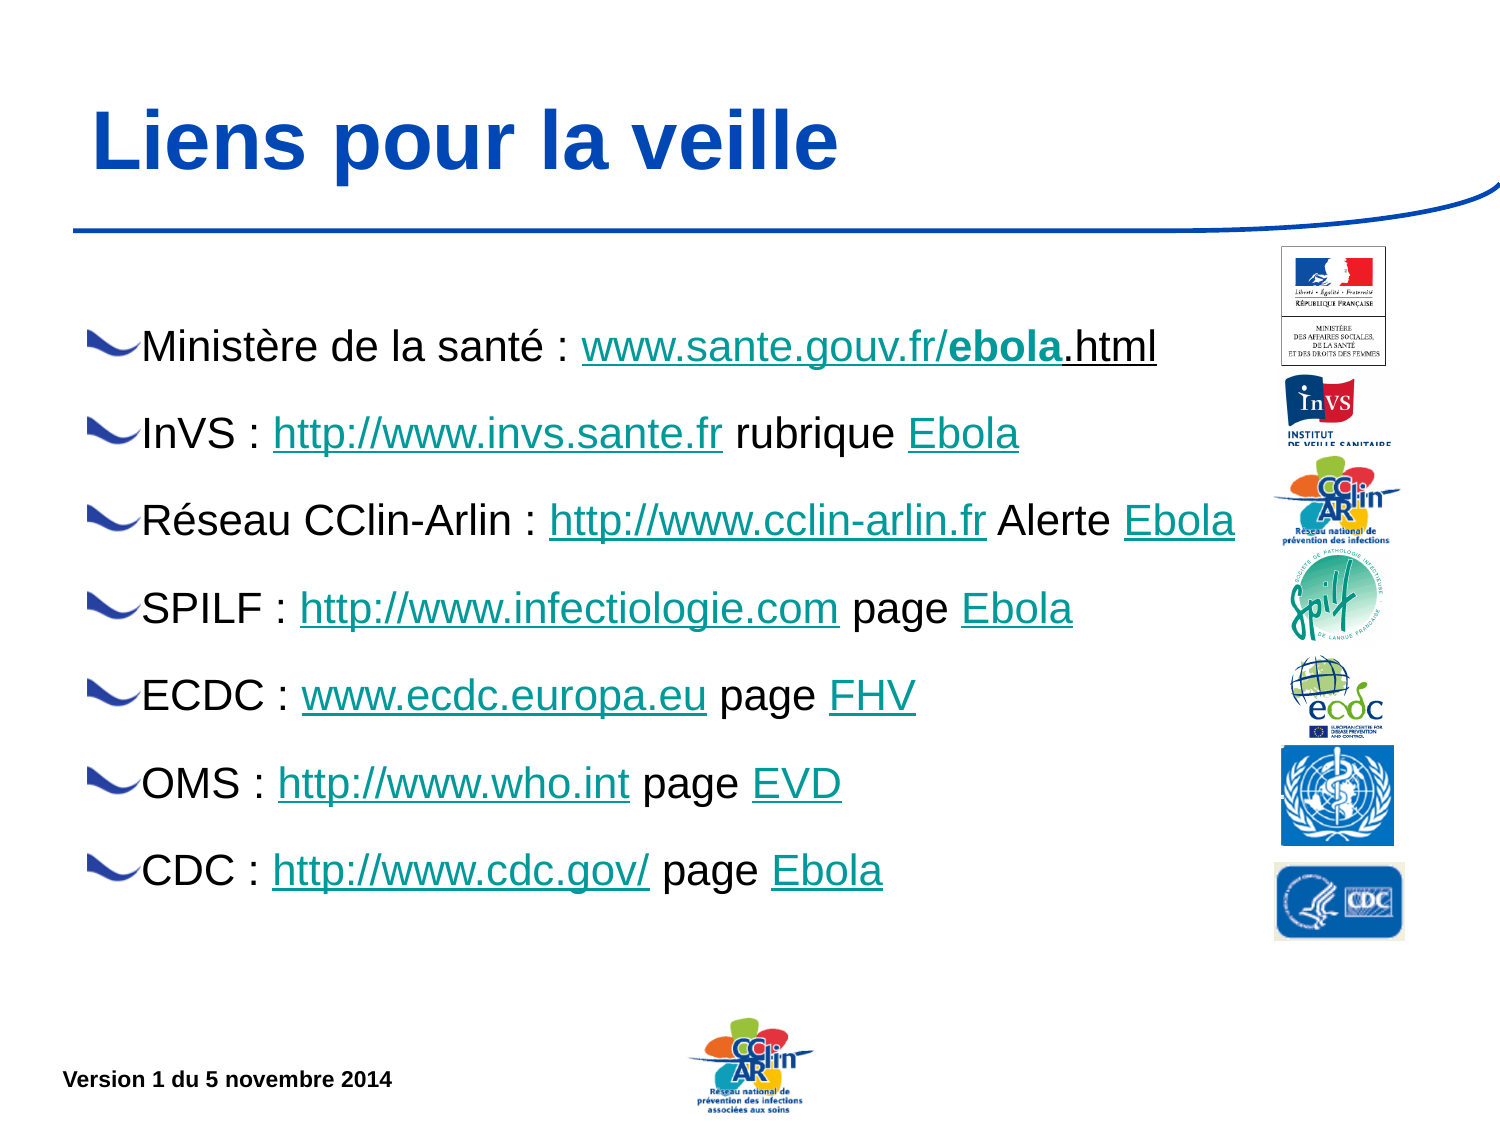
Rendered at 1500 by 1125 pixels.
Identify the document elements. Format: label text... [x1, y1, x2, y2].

picture [87, 328, 141, 359]
title Liens pour la veille [76, 42, 1428, 231]
picture [87, 503, 141, 534]
picture [87, 415, 141, 447]
picture [87, 852, 141, 884]
picture [1274, 861, 1405, 941]
list Ministère de la santé : www.sante.gouv.fr/ebola.html InVS : http://www.invs.sante.fr rubrique Ebola Réseau CClin-Arlin : http://www.cclin-arlin.fr Alerte Ebola SPILF : http://www.infectiologie.com page Ebola ECDC : www.ecdc.europa.eu page FHV OMS : http://www.who.int page EVD CDC : http://www.cdc.gov/ page Ebola [72, 283, 1424, 984]
picture [87, 590, 141, 622]
picture [87, 677, 141, 709]
picture [672, 1008, 827, 1123]
picture [1257, 243, 1414, 847]
picture [87, 765, 141, 797]
